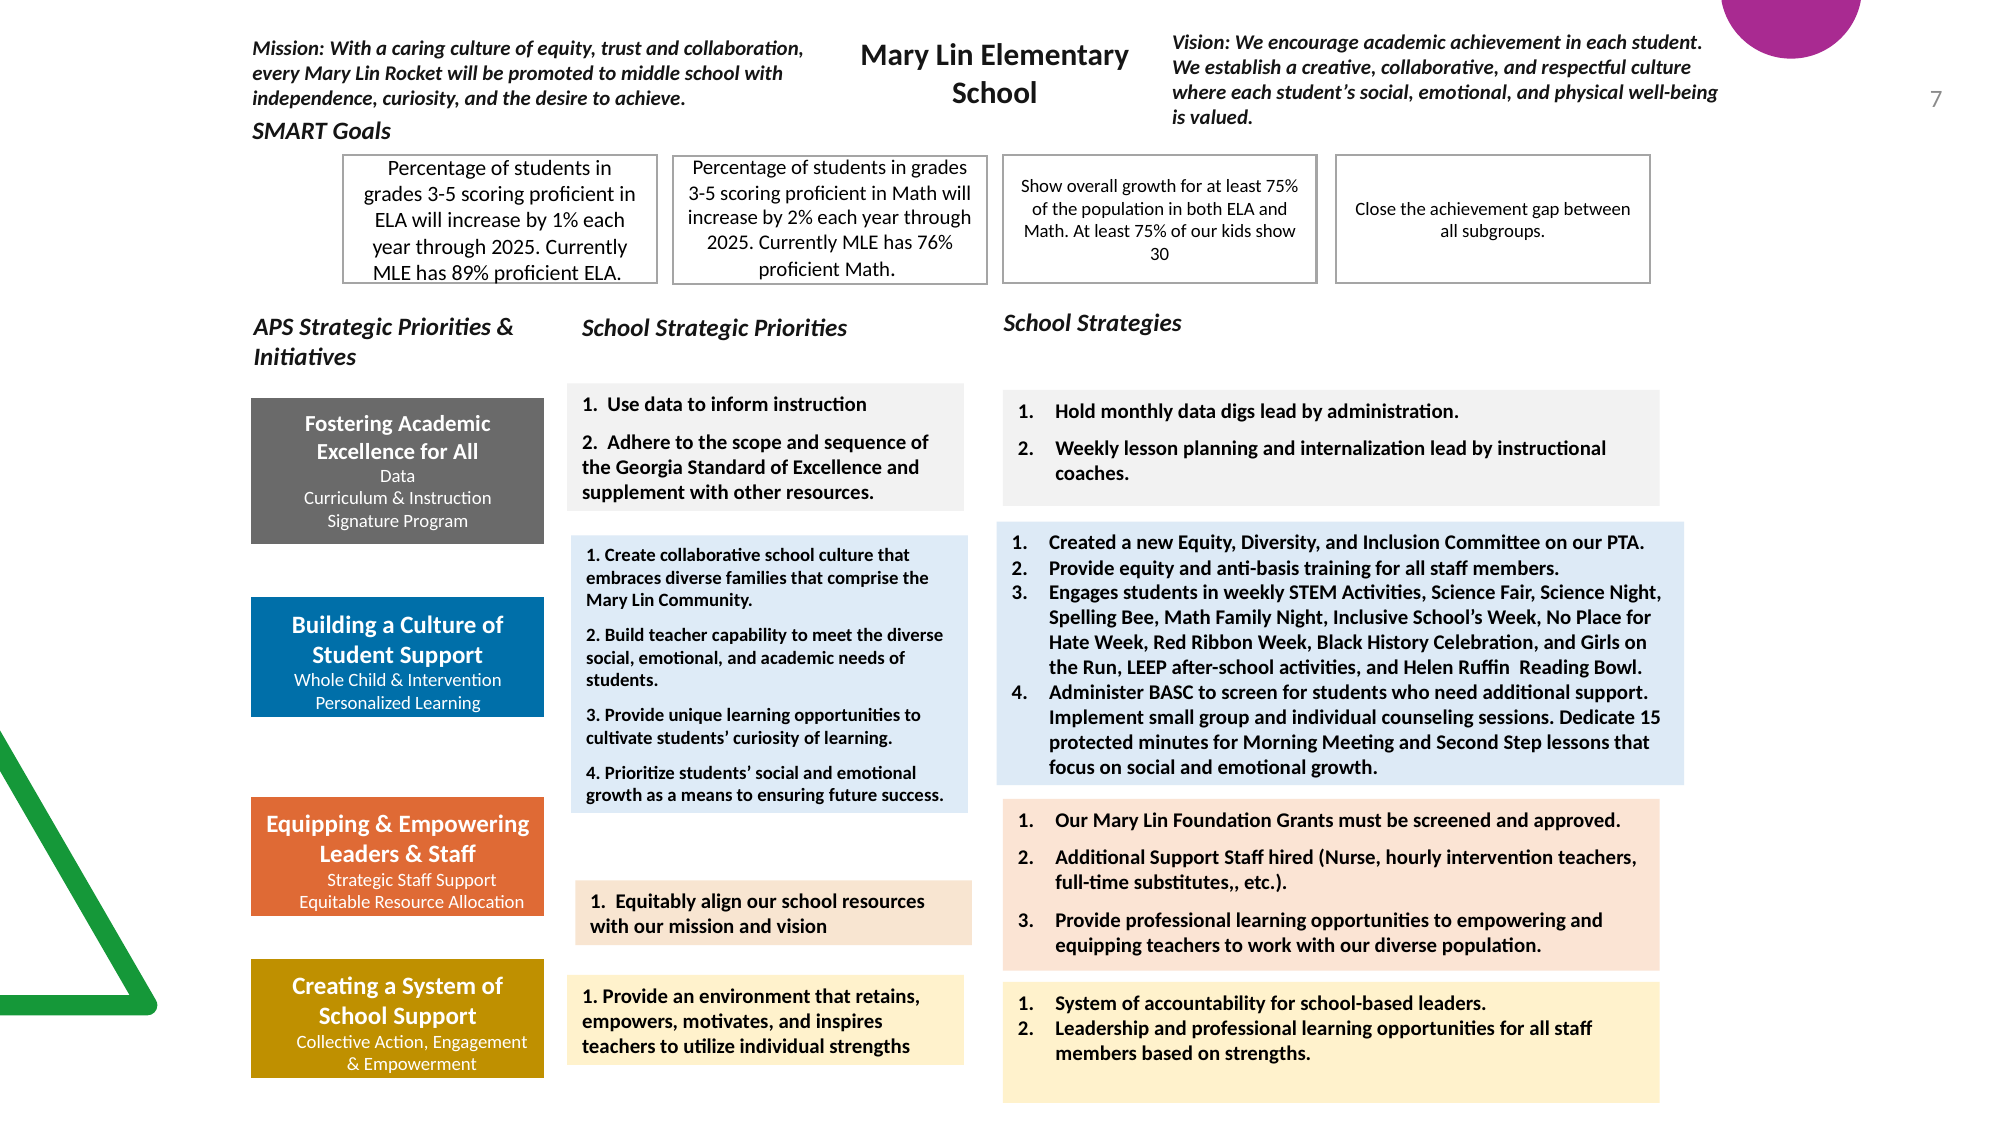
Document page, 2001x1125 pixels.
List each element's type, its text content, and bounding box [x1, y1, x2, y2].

text_box System of accountability for school-based leaders. Leadership and professional learning opportunities for all staff members based on strengths. [1002, 981, 1660, 1103]
text_box APS Strategic Priorities & Initiatives [238, 295, 540, 386]
text_box Mission: With a caring culture of equity, trust and collaboration, every Mary Lin Rocket will be promoted to middle school with independence, curiosity, and the desire to achieve. [237, 19, 869, 125]
text_box School Strategies [988, 291, 1290, 352]
text_box Fostering Academic Excellence for All Data Curriculum & Instruction Signature Program [247, 393, 549, 548]
text_box Our Mary Lin Foundation Grants must be screened and approved. Additional Support Staff hired (Nurse, hourly intervention teachers, full-time substitutes,, etc.). Provide professional learning opportunities to empowering and equipping teachers to work with our diverse population. [1002, 798, 1660, 971]
text_box Percentage of students in grades 3-5 scoring proficient in ELA will increase by 1% each year through 2025. Currently MLE has 89% proficient ELA. [343, 155, 657, 284]
text_box Close the achievement gap between all subgroups. [1335, 154, 1650, 283]
text_box 1. Equitably align our school resources with our mission and vision [575, 880, 972, 946]
text_box SMART Goals [237, 125, 539, 160]
text_box Mary Lin Elementary School [869, 19, 1146, 125]
text_box Hold monthly data digs lead by administration. Weekly lesson planning and internalization lead by instructional coaches. [1002, 389, 1660, 506]
text_box School Strategic Priorities [567, 296, 869, 357]
text_box Percentage of students in grades 3-5 scoring proficient in Math will increase by 2% each year through 2025. Currently MLE has 76% proficient Math. [672, 156, 987, 285]
text_box Vision: We encourage academic achievement in each student. We establish a creative, collaborative, and respectful culture where each student’s social, emotional, and physical well-being is valued. [1157, 13, 1739, 144]
text_box 1. Use data to inform instruction 2. Adhere to the scope and sequence of the Georgia Standard of Excellence and supplement with other resources. [567, 383, 964, 511]
text_box Equipping & Empowering Leaders & Staff Strategic Staff Support Equitable Resource Allocation [247, 792, 549, 921]
text_box 1. Provide an environment that retains, empowers, motivates, and inspires teachers to utilize individual strengths [567, 974, 964, 1065]
text_box Building a Culture of Student Support Whole Child & Intervention Personalized Learning [247, 593, 549, 722]
text_box Created a new Equity, Diversity, and Inclusion Committee on our PTA. Provide equity and anti-basis training for all staff members. Engages students in weekly STEM Activities, Science Fair, Science Night, Spelling Bee, Math Family Night, Inclusive School’s Week, No Place for Hate Week, Red Ribbon Week, Black History Celebration, and Girls on the Run, LEEP after-school activities, and Helen Ruffin Reading Bowl. Administer BASC to screen for students who need additional support. Implement small group and individual counseling sessions. Dedicate 15 protected minutes for Morning Meeting and Second Step lessons that focus on social and emotional growth. [996, 521, 1685, 786]
slide_number 7 [1795, 75, 1958, 120]
text_box 1. Create collaborative school culture that embraces diverse families that comprise the Mary Lin Community. 2. Build teacher capability to meet the diverse social, emotional, and academic needs of students. 3. Provide unique learning opportunities to cultivate students’ curiosity of learning. 4. Prioritize students’ social and emotional growth as a means to ensuring future success. [571, 535, 968, 813]
text_box Creating a System of School Support Collective Action, Engagement & Empowerment [247, 954, 549, 1083]
text_box Show overall growth for at least 75% of the population in both ELA and Math. At least 75% of our kids show 30 [1002, 154, 1317, 283]
text_box [532, 424, 930, 540]
